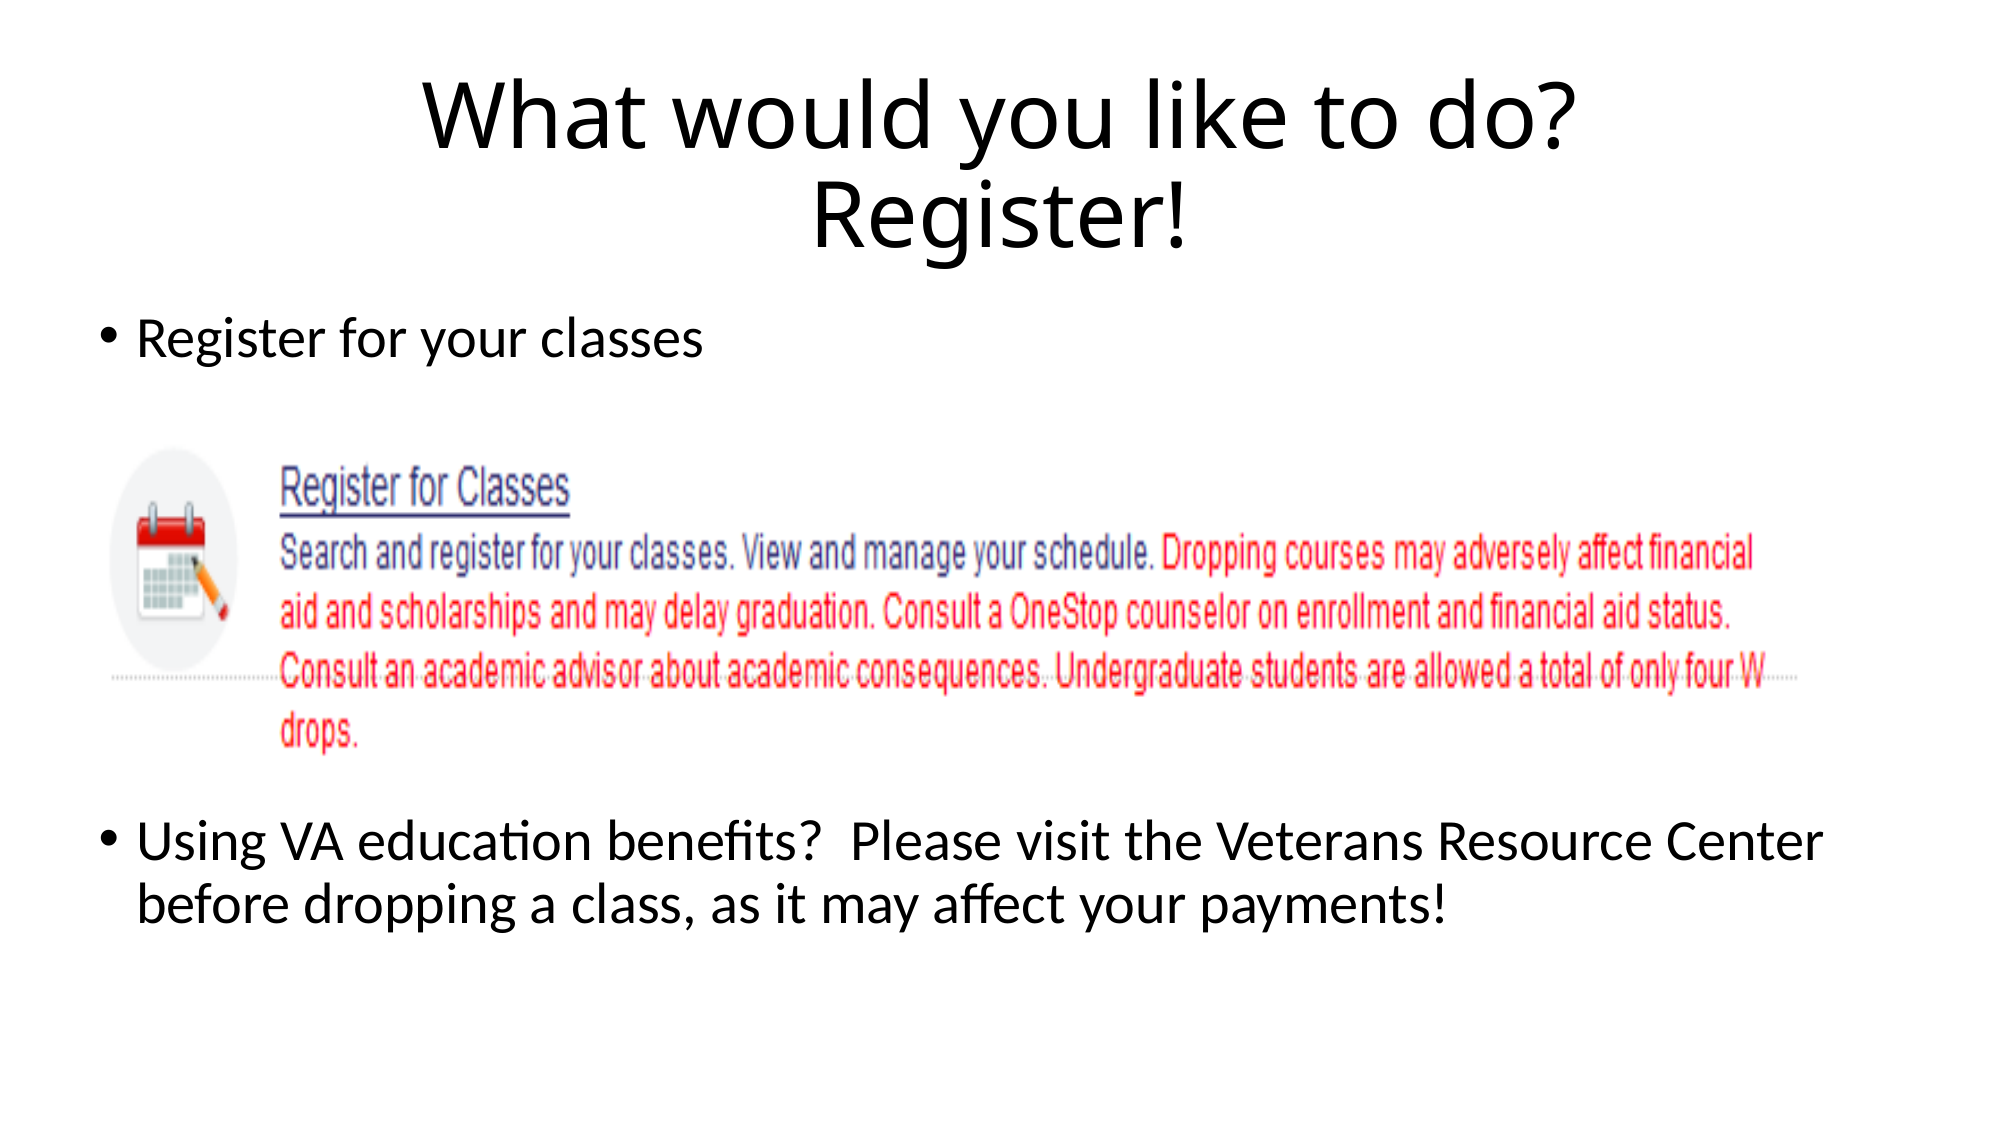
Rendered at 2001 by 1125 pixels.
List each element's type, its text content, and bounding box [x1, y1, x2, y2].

list Register for your classes Using VA education benefits? Please visit the Veterans Resource Center before dropping a class, as it may affect your payments! [83, 299, 1905, 1014]
title What would you like to do? Register! [137, 59, 1863, 278]
picture [83, 432, 1818, 768]
